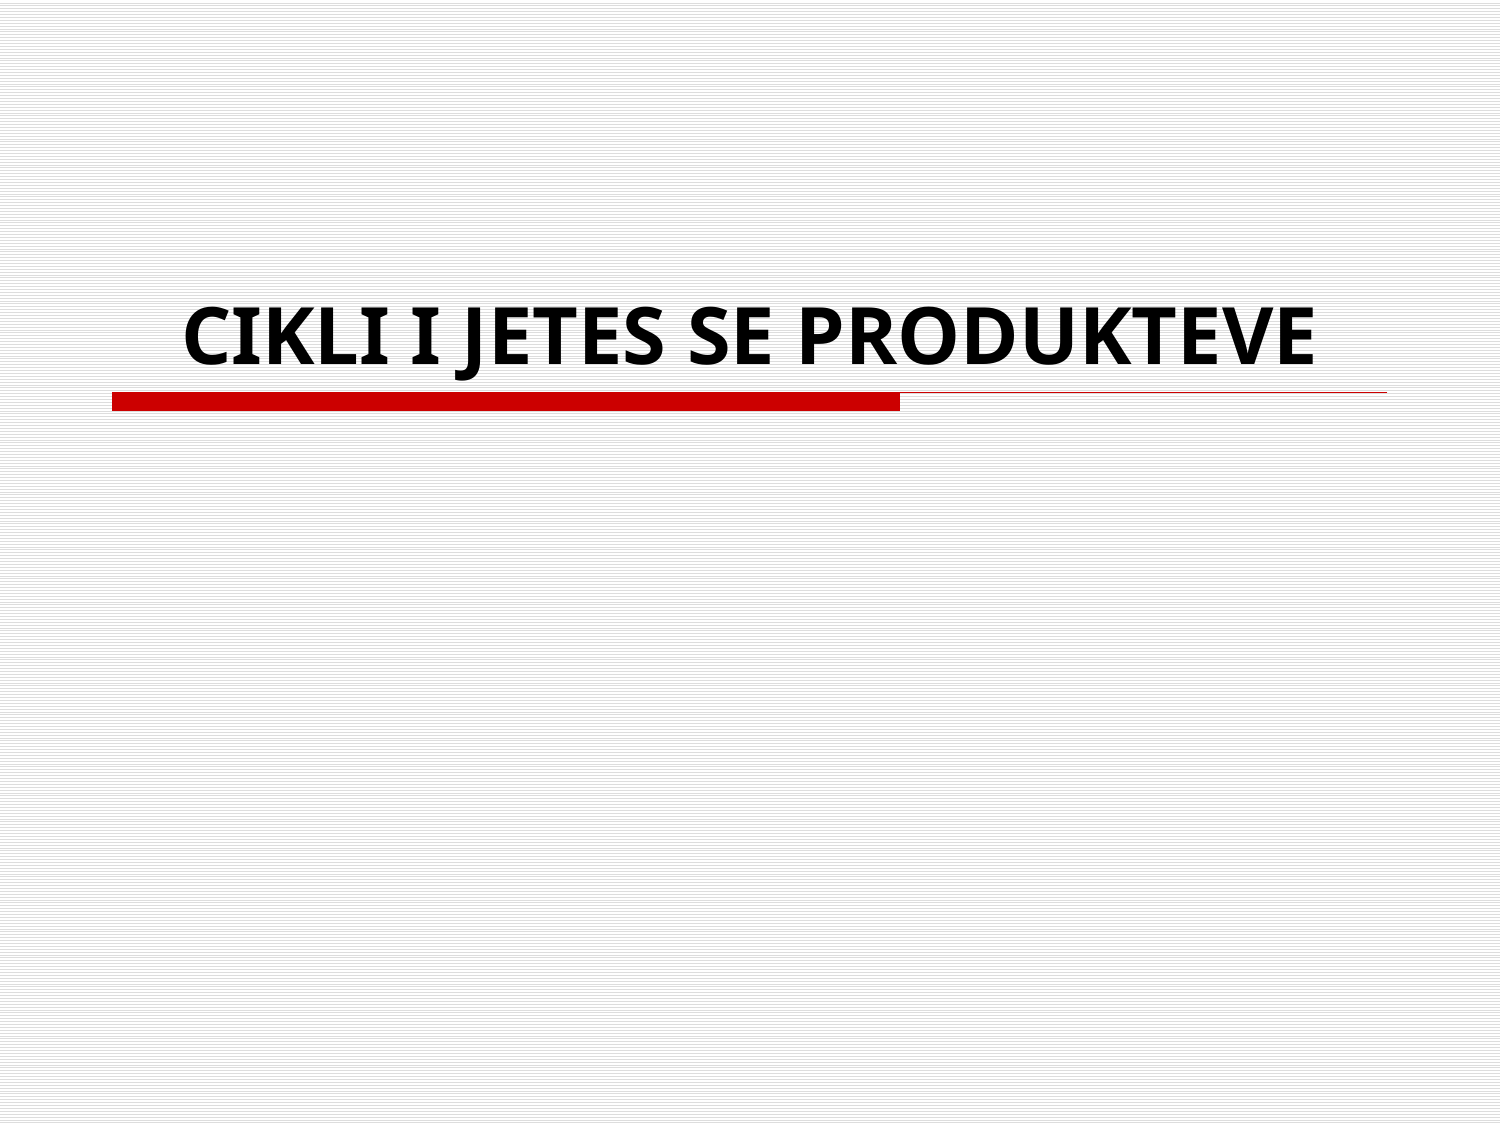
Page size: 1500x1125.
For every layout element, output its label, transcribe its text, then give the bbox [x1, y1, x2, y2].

title CIKLI I JETES SE PRODUKTEVE [112, 162, 1388, 388]
